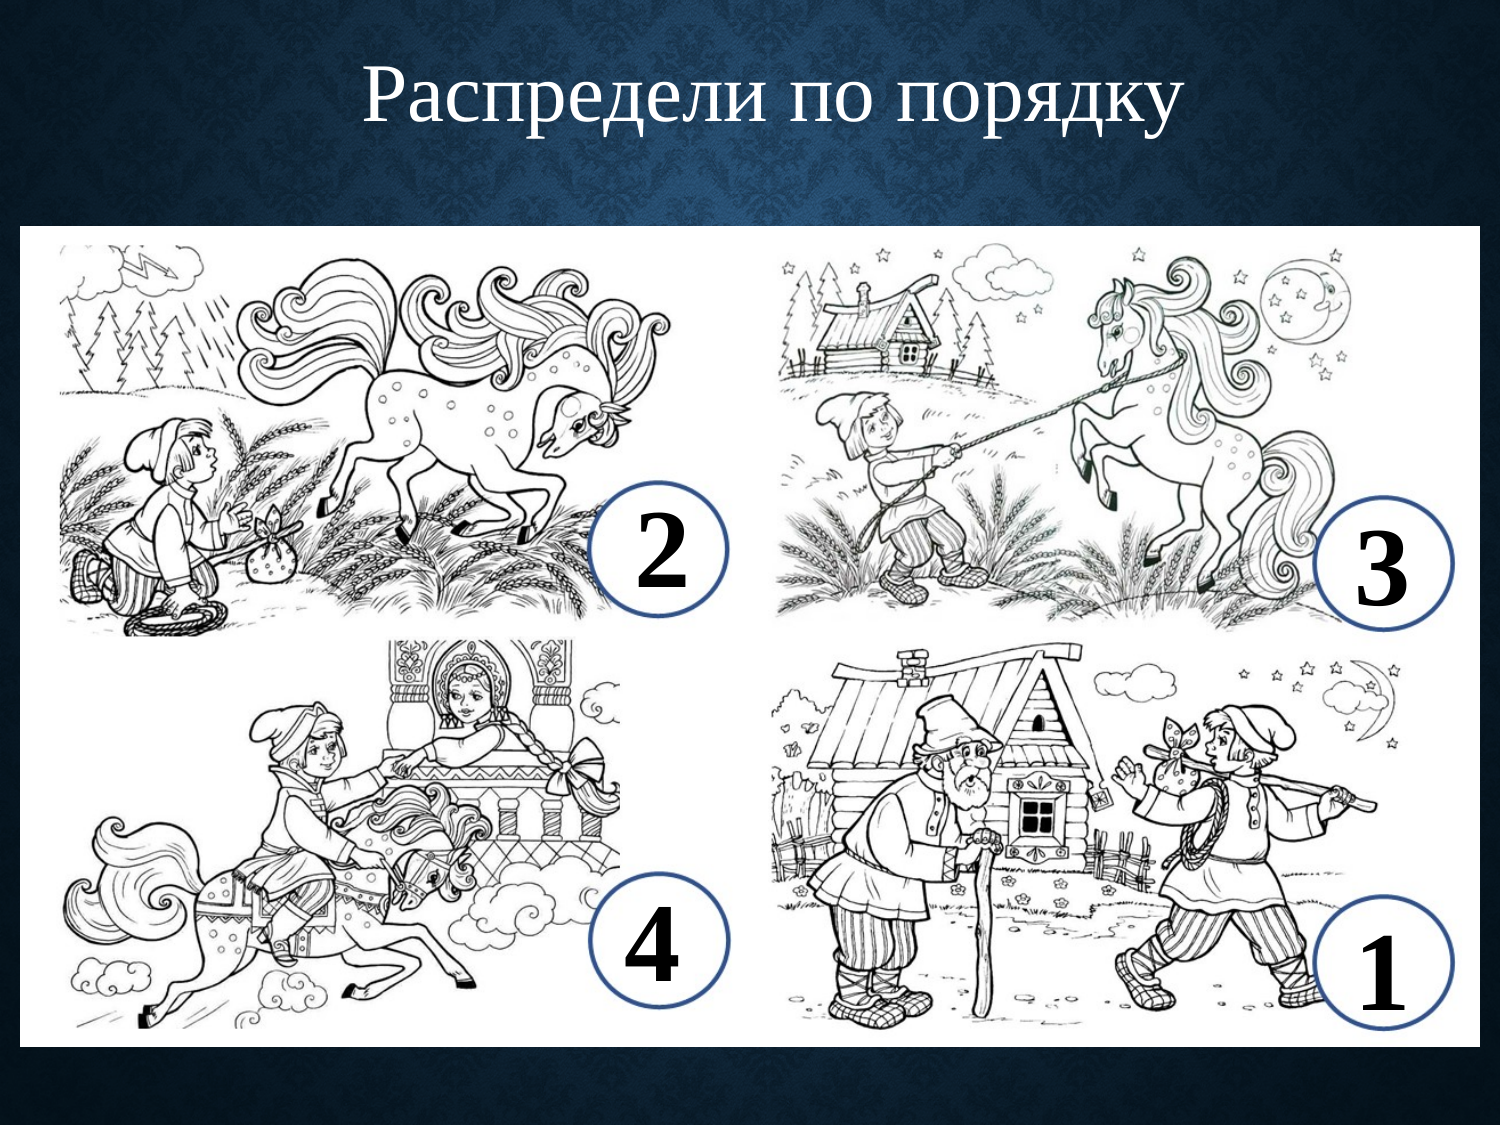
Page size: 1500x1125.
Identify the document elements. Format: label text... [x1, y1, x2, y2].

picture [20, 225, 1480, 1048]
text_box Распредели по порядку [123, 30, 1424, 146]
